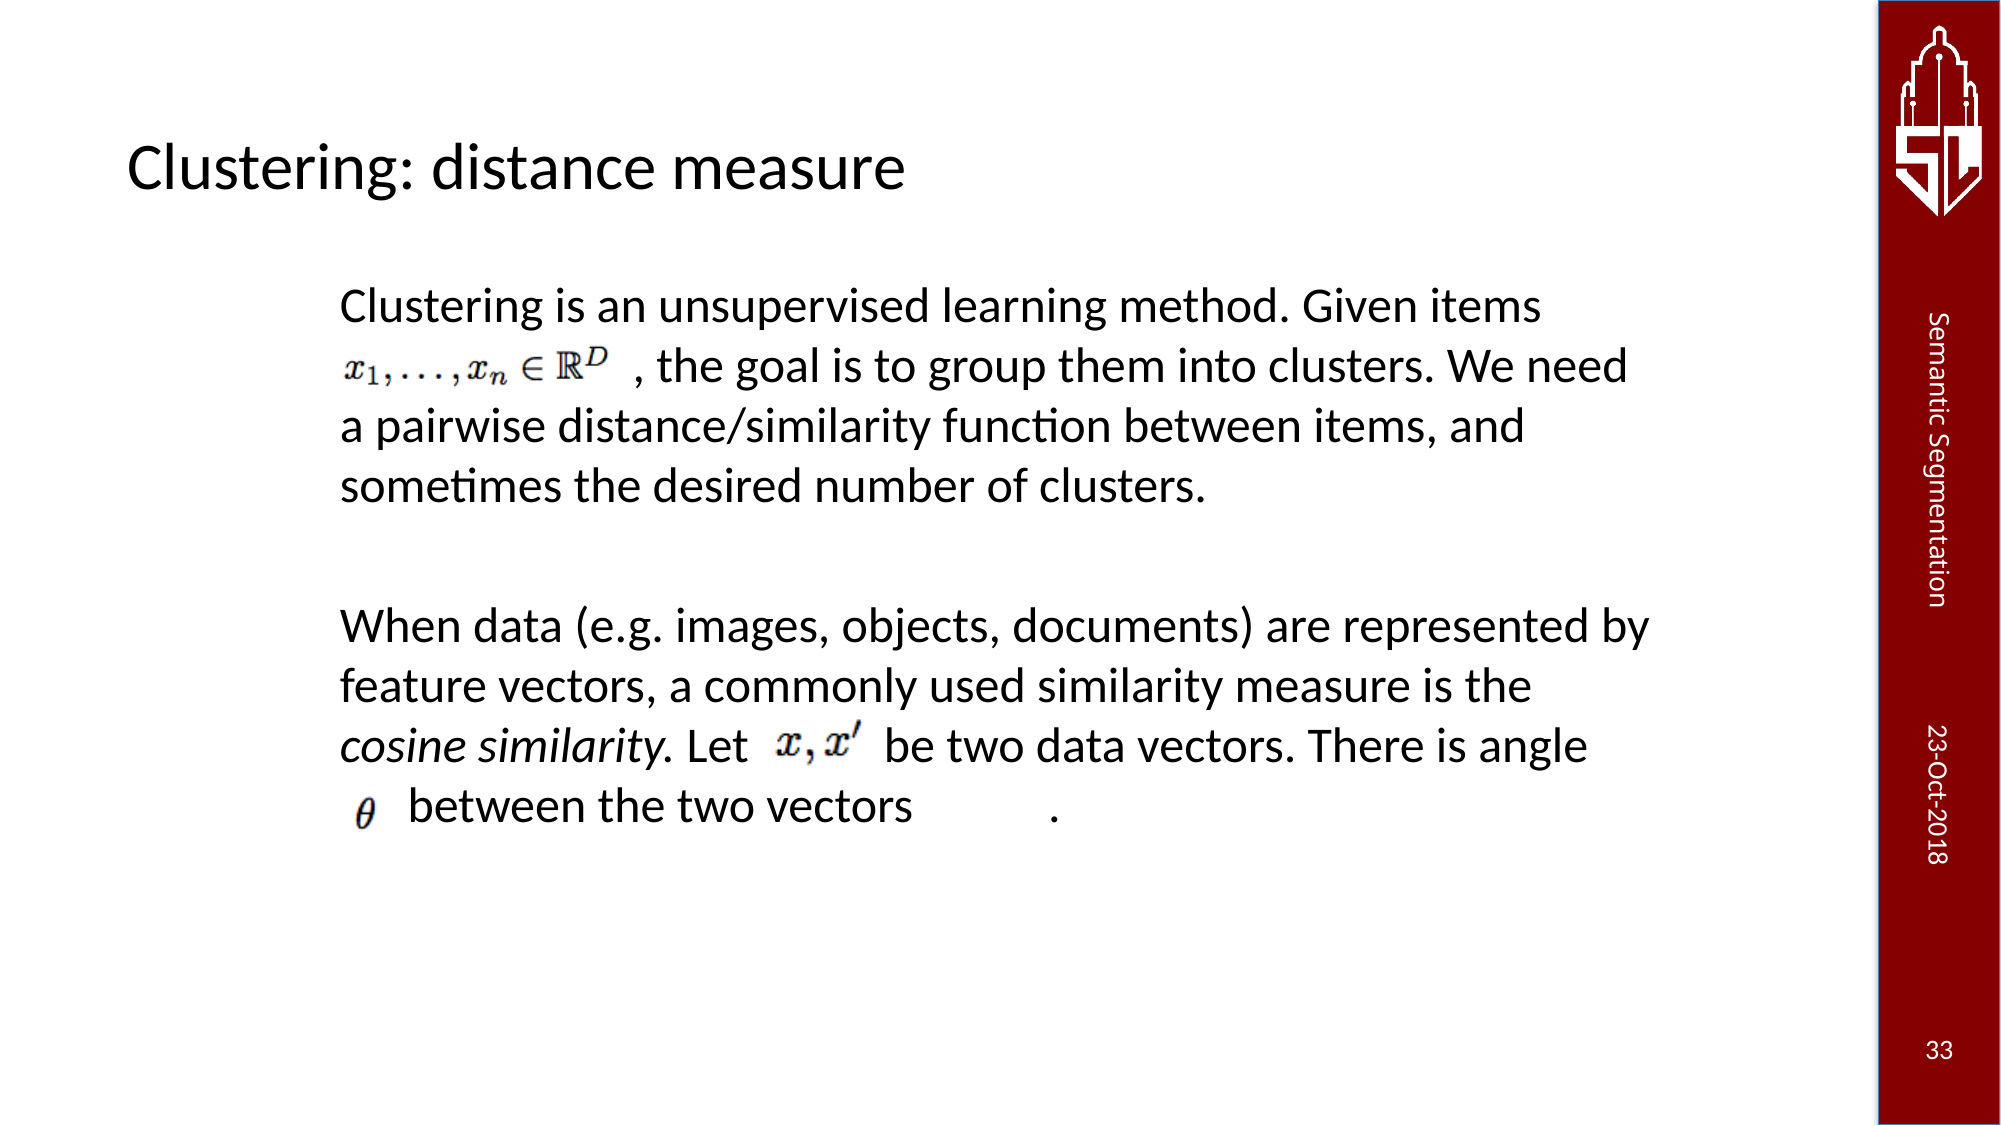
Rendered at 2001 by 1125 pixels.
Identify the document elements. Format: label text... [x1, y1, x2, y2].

picture [774, 712, 876, 776]
picture [349, 786, 384, 838]
picture [337, 331, 613, 395]
list Clustering is an unsupervised learning method. Given items , the goal is to group them into clusters. We need a pairwise distance/similarity function between items, and sometimes the desired number of clusters. When data (e.g. images, objects, documents) are represented by feature vectors, a commonly used similarity measure is the cosine similarity. Let be two data vectors. There is angle between the two vectors . [324, 265, 1675, 913]
picture [1896, 25, 1982, 217]
title Clustering: distance measure [112, 99, 1538, 225]
